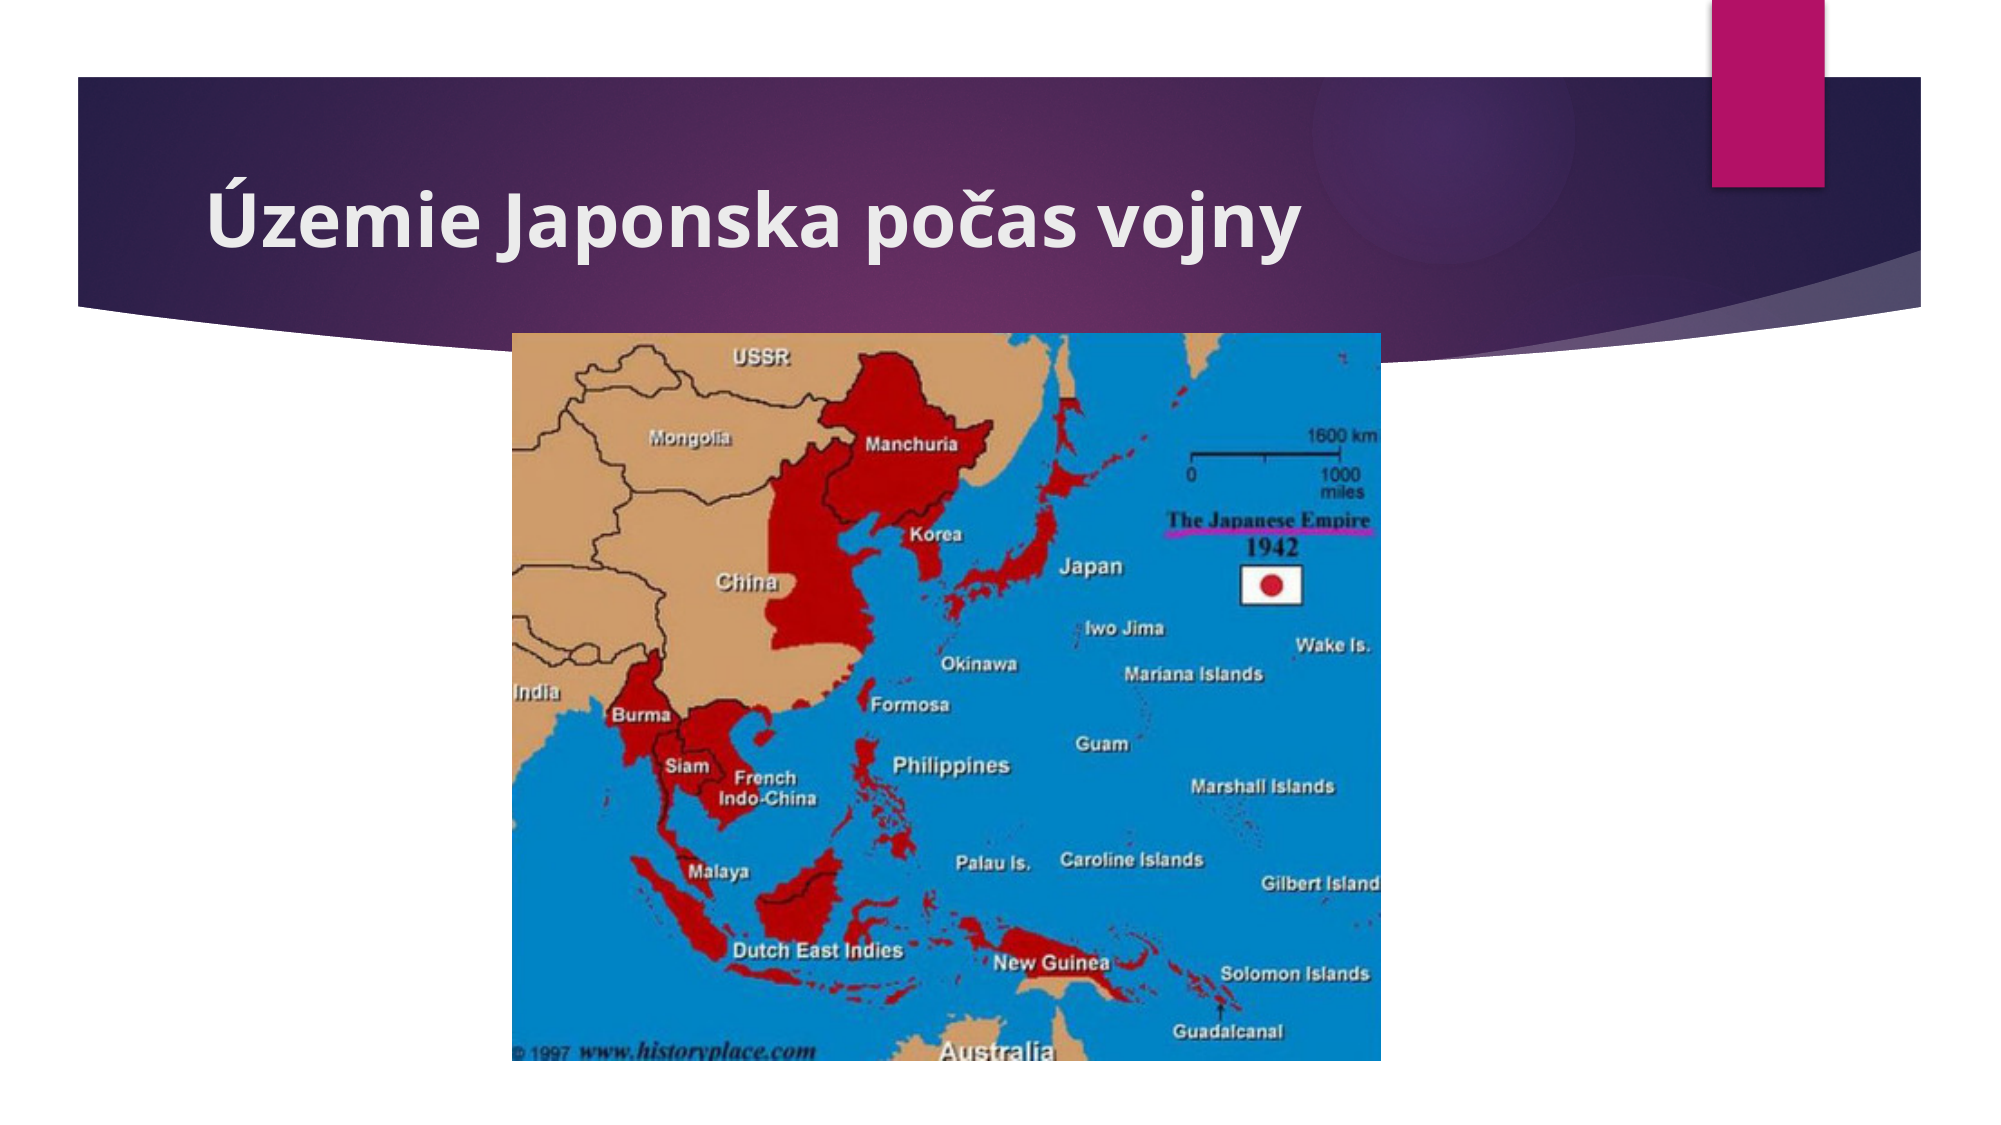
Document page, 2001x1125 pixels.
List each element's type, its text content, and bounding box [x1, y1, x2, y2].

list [511, 332, 1381, 1061]
title Územie Japonska počas vojny [189, 159, 1627, 276]
